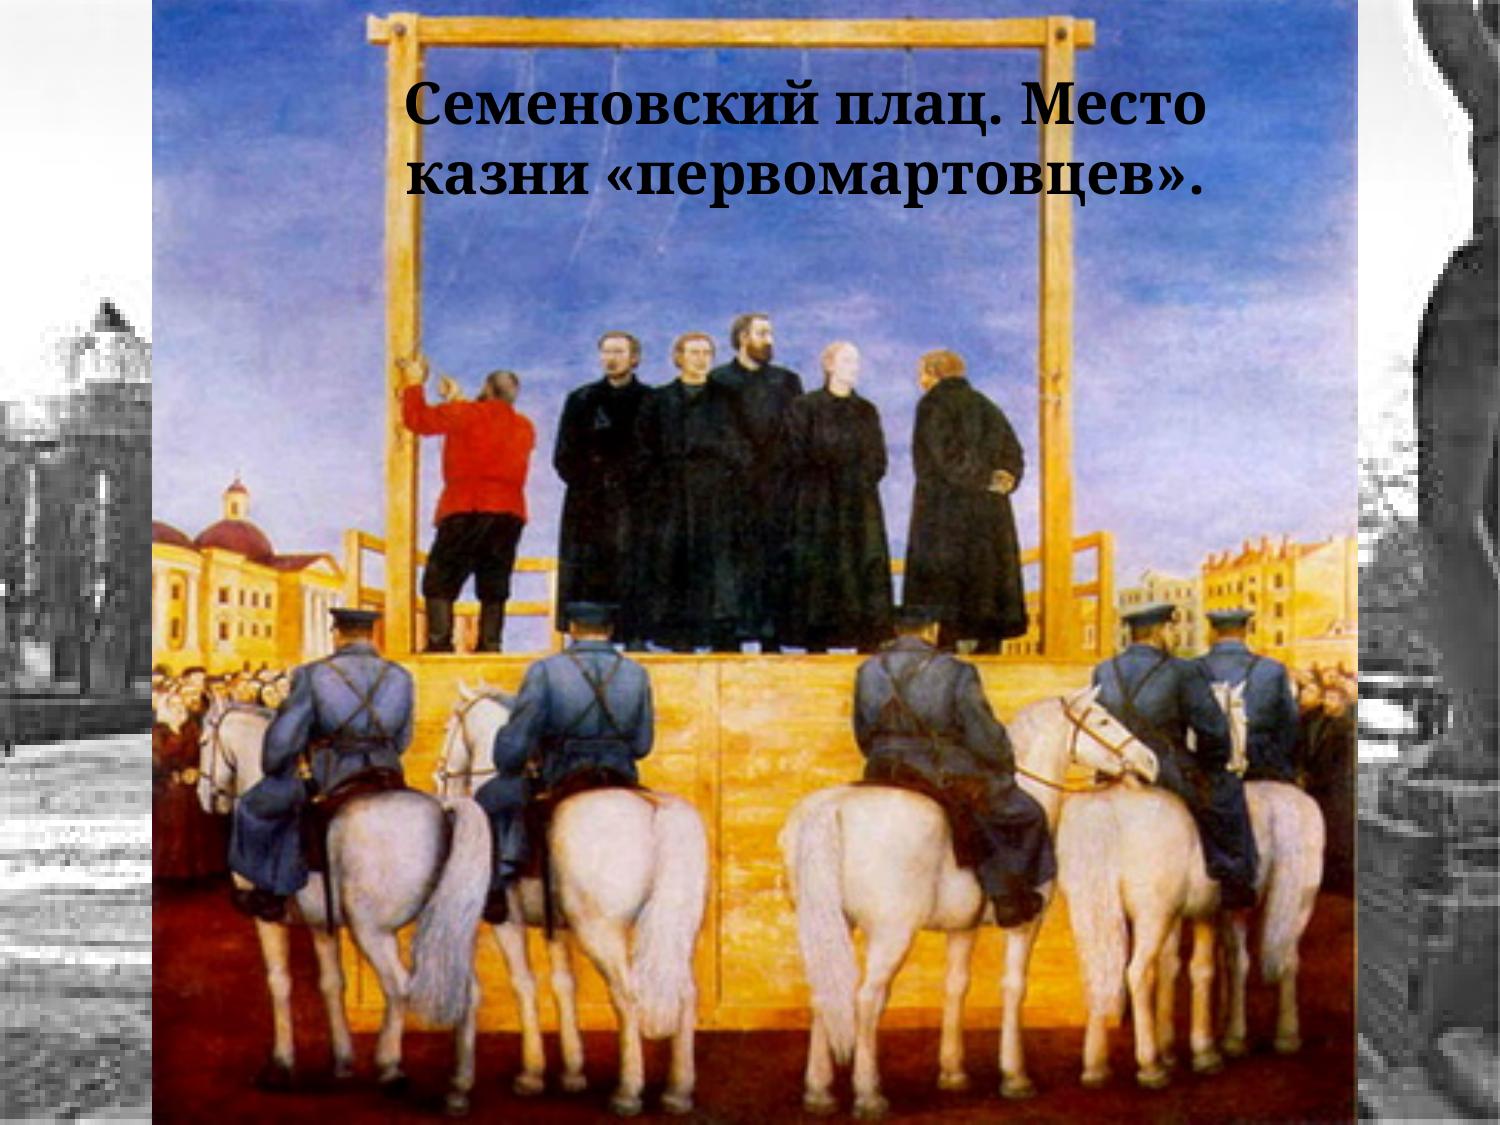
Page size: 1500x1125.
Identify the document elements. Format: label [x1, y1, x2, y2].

list [152, 0, 1358, 1125]
picture [0, 0, 152, 1125]
picture [1358, 0, 1500, 1125]
